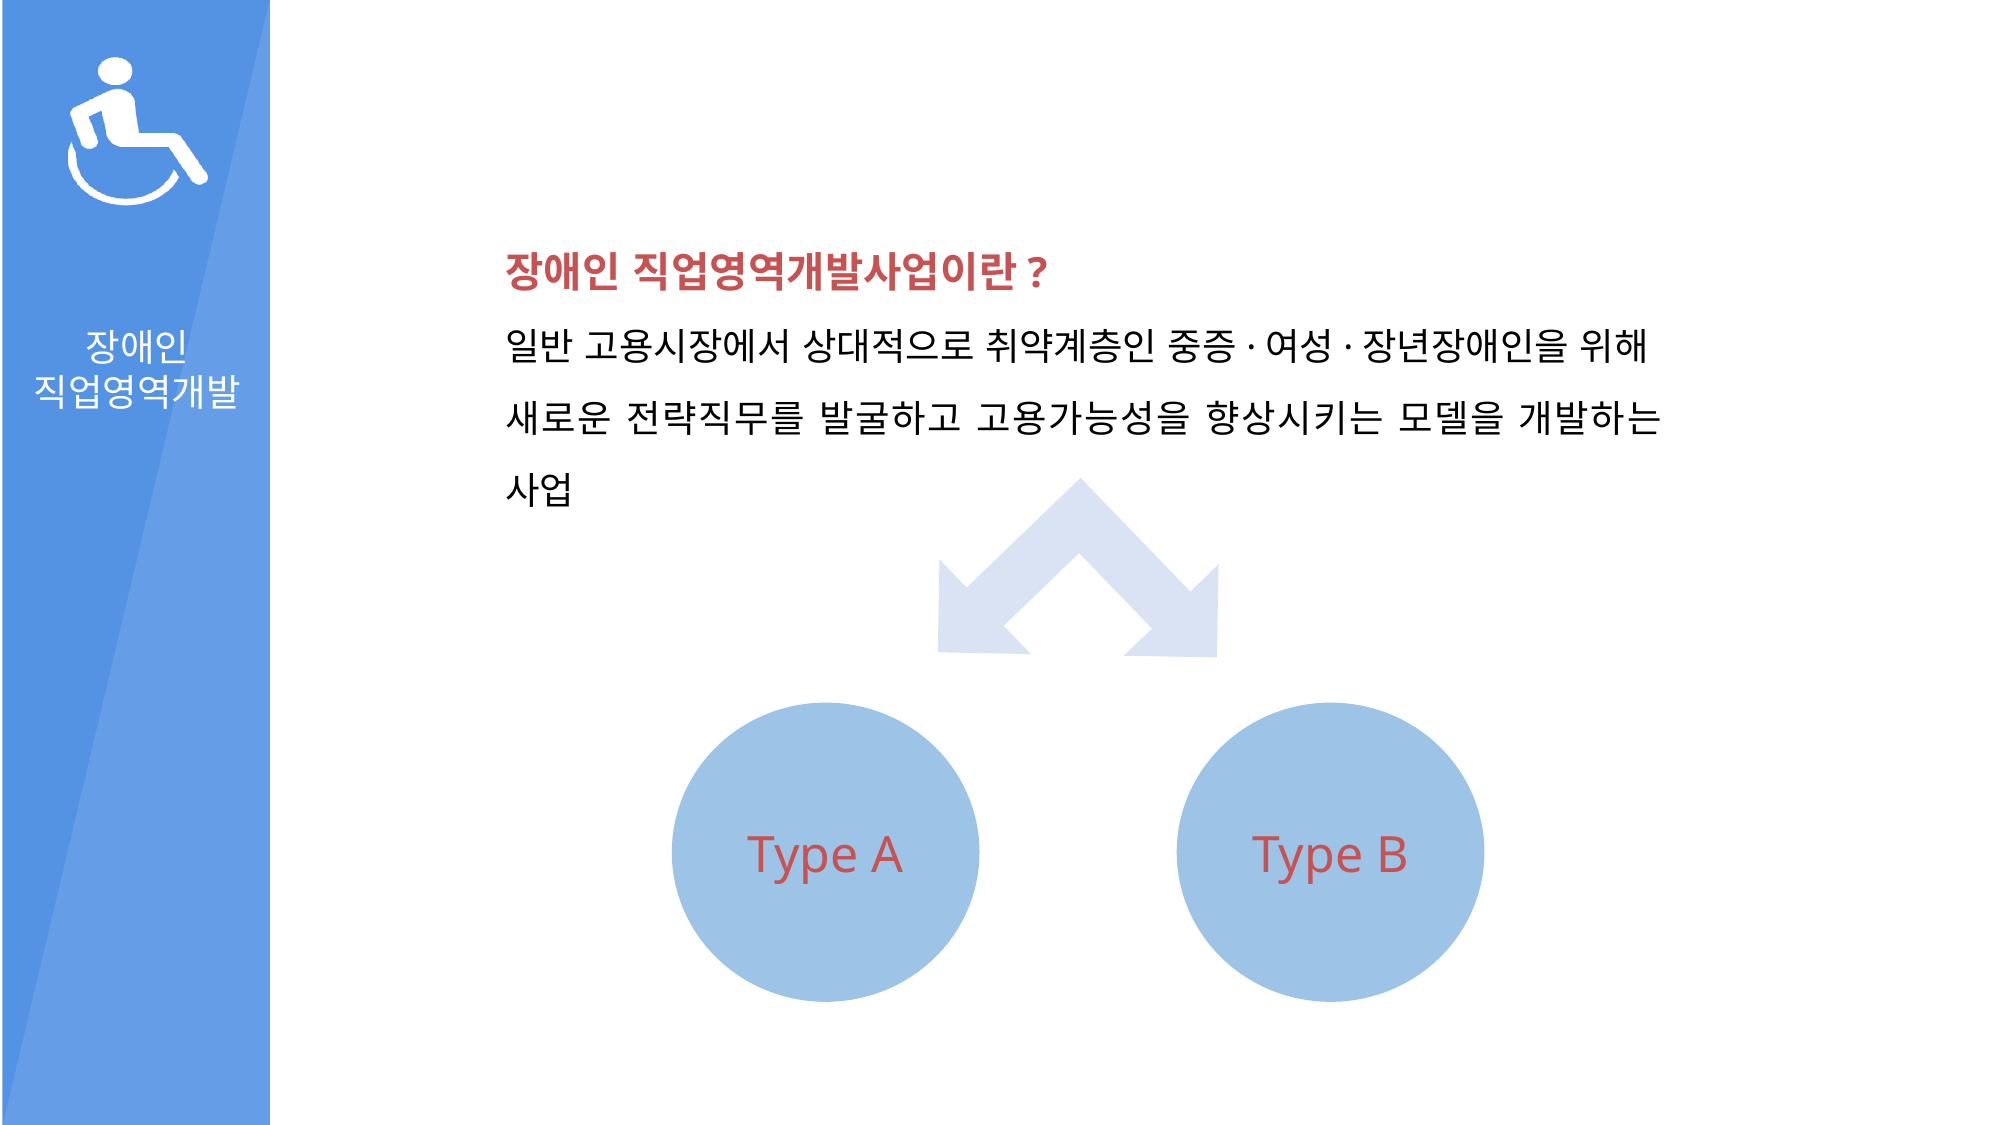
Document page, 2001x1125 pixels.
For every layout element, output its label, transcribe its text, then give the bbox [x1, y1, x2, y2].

text_box Type B [1176, 702, 1485, 1002]
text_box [0, 0, 289, 1125]
text_box [936, 476, 1220, 659]
text_box 장애인 직업영역개발사업이란? 일반 고용시장에서 상대적으로 취약계층인 중증·여성·장년장애인을 위해 새로운 전략직무를 발굴하고 고용가능성을 향상시키는 모델을 개발하는 사업 [490, 208, 1678, 520]
text_box Type A [671, 702, 980, 1002]
